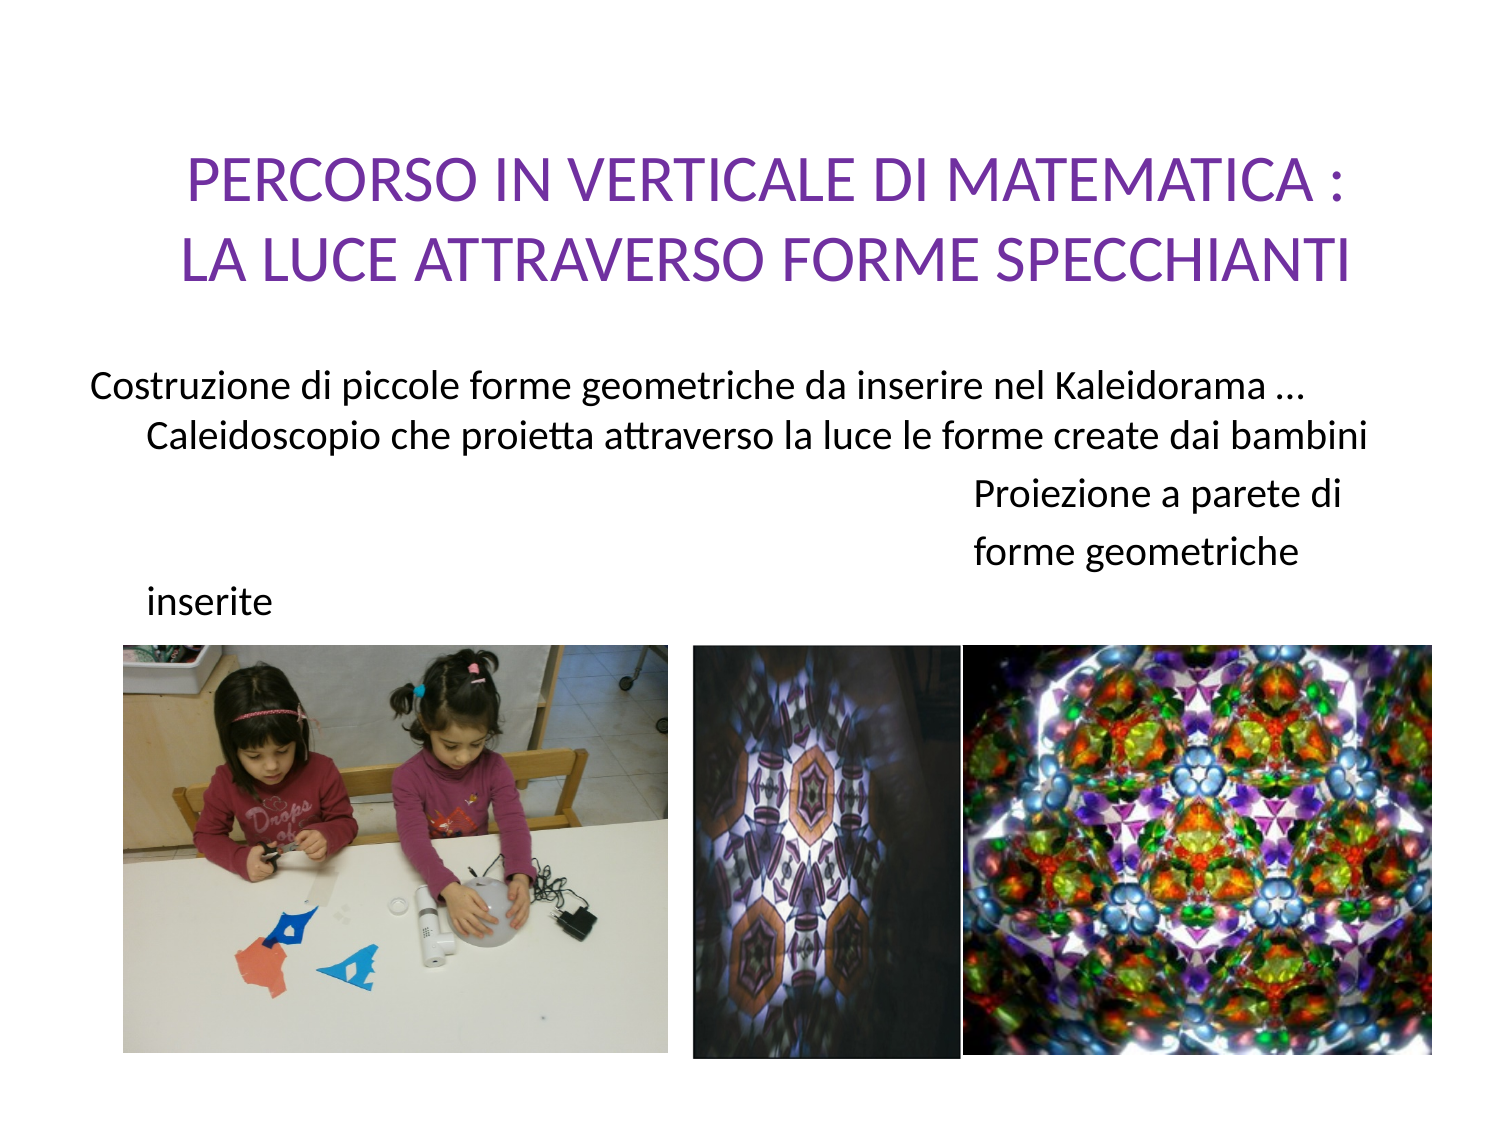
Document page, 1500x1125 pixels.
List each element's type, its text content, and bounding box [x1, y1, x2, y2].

picture [123, 644, 1432, 1058]
title PERCORSO IN VERTICALE DI MATEMATICA : LA LUCE ATTRAVERSO FORME SPECCHIANTI [75, 45, 1459, 386]
list Costruzione di piccole forme geometriche da inserire nel Kaleidorama …Caleidoscopio che proietta attraverso la luce le forme create dai bambini Proiezione a parete di forme geometriche inserite nel Kaleidorama. [75, 349, 1447, 1005]
